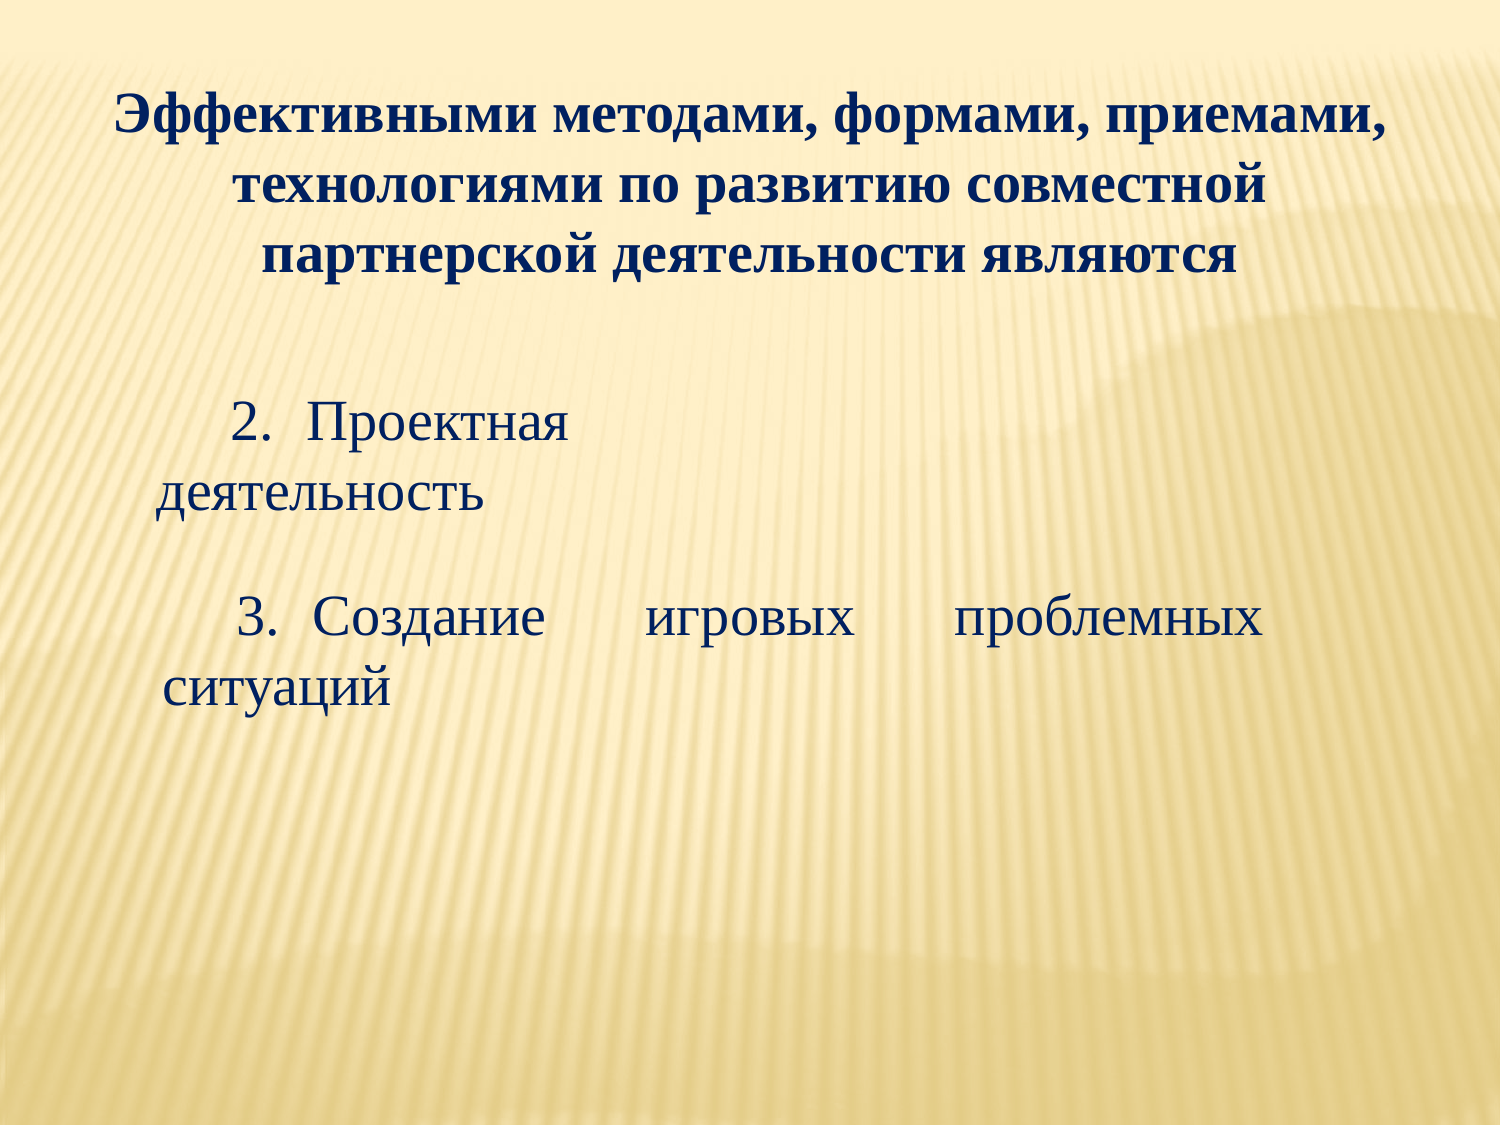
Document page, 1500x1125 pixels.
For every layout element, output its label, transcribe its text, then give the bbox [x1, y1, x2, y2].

text_box 2. Проектная деятельность [141, 409, 855, 495]
text_box 3. Создание игровых проблемных ситуаций [147, 605, 1280, 690]
text_box Эффективными методами, формами, приемами, технологиями по развитию совместной партнерской деятельности являются [53, 66, 1447, 292]
